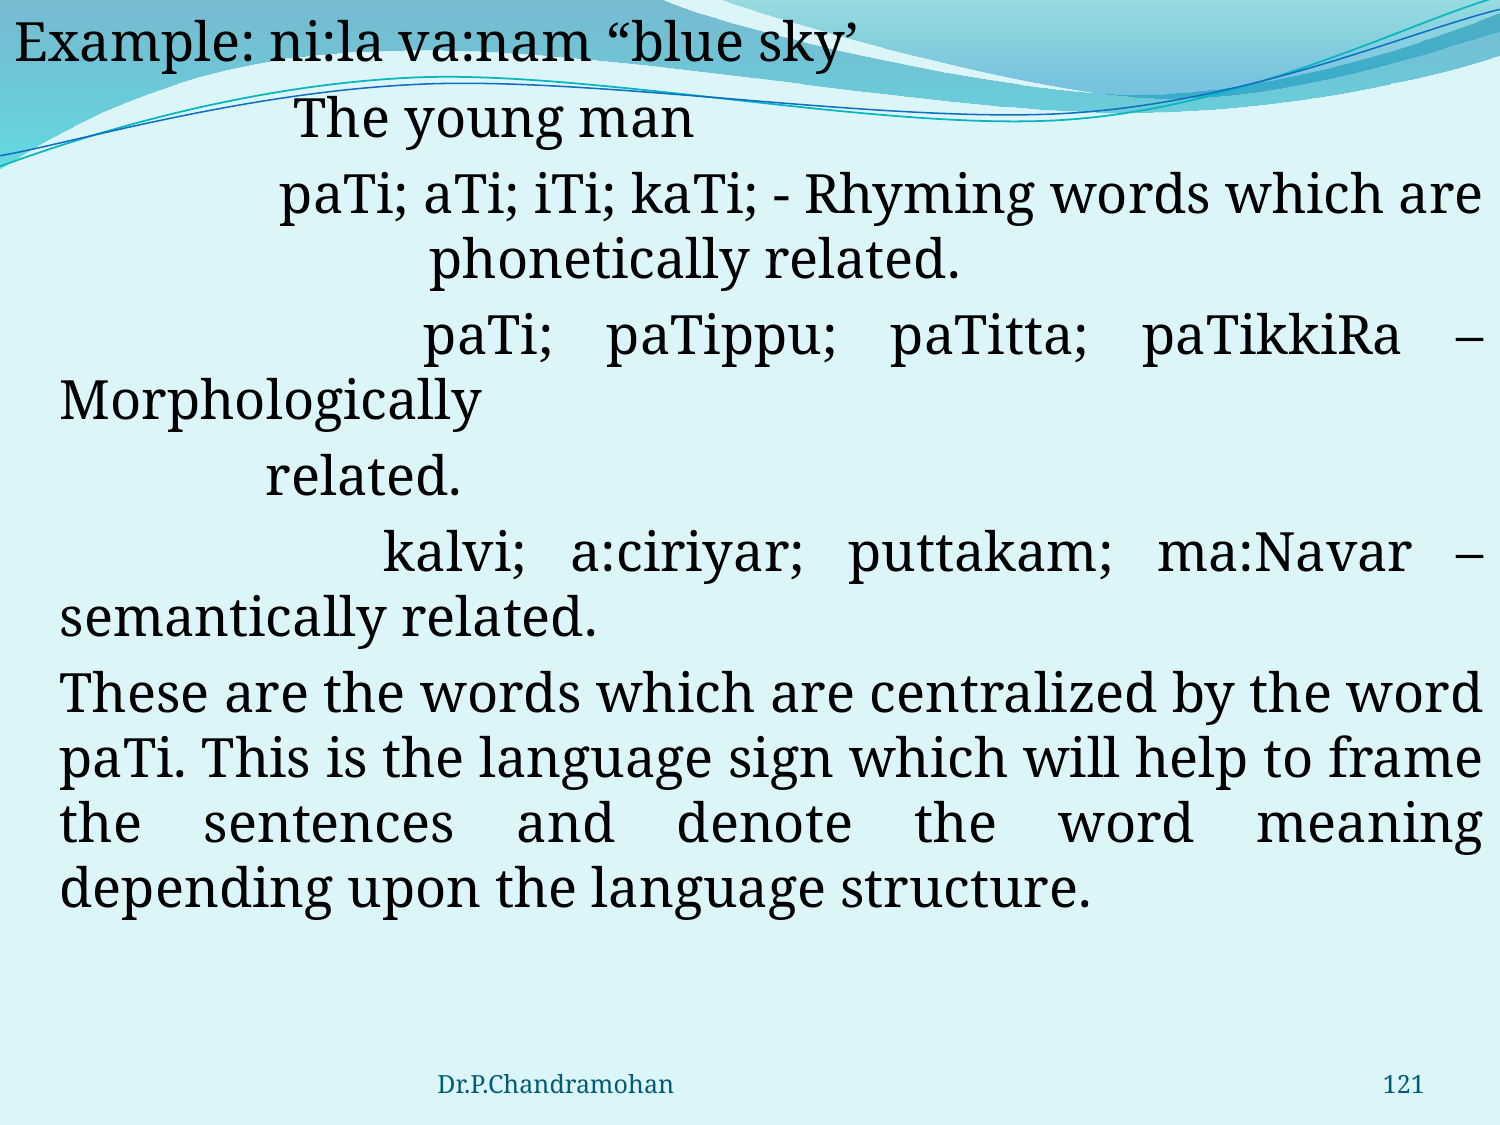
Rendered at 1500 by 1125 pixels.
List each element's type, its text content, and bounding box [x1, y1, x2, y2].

slide_number 121 [1299, 1042, 1425, 1103]
footer Dr.P.Chandramohan [437, 1042, 988, 1103]
list Example: ni:la va:nam “blue sky’ The young man paTi; aTi; iTi; kaTi; - Rhyming words which are phonetically related. paTi; paTippu; paTitta; paTikkiRa – Morphologically related. kalvi; a:ciriyar; puttakam; ma:Navar – semantically related. These are the words which are centralized by the word paTi. This is the language sign which will help to frame the sentences and denote the word meaning depending upon the language structure. [0, 0, 1500, 1103]
